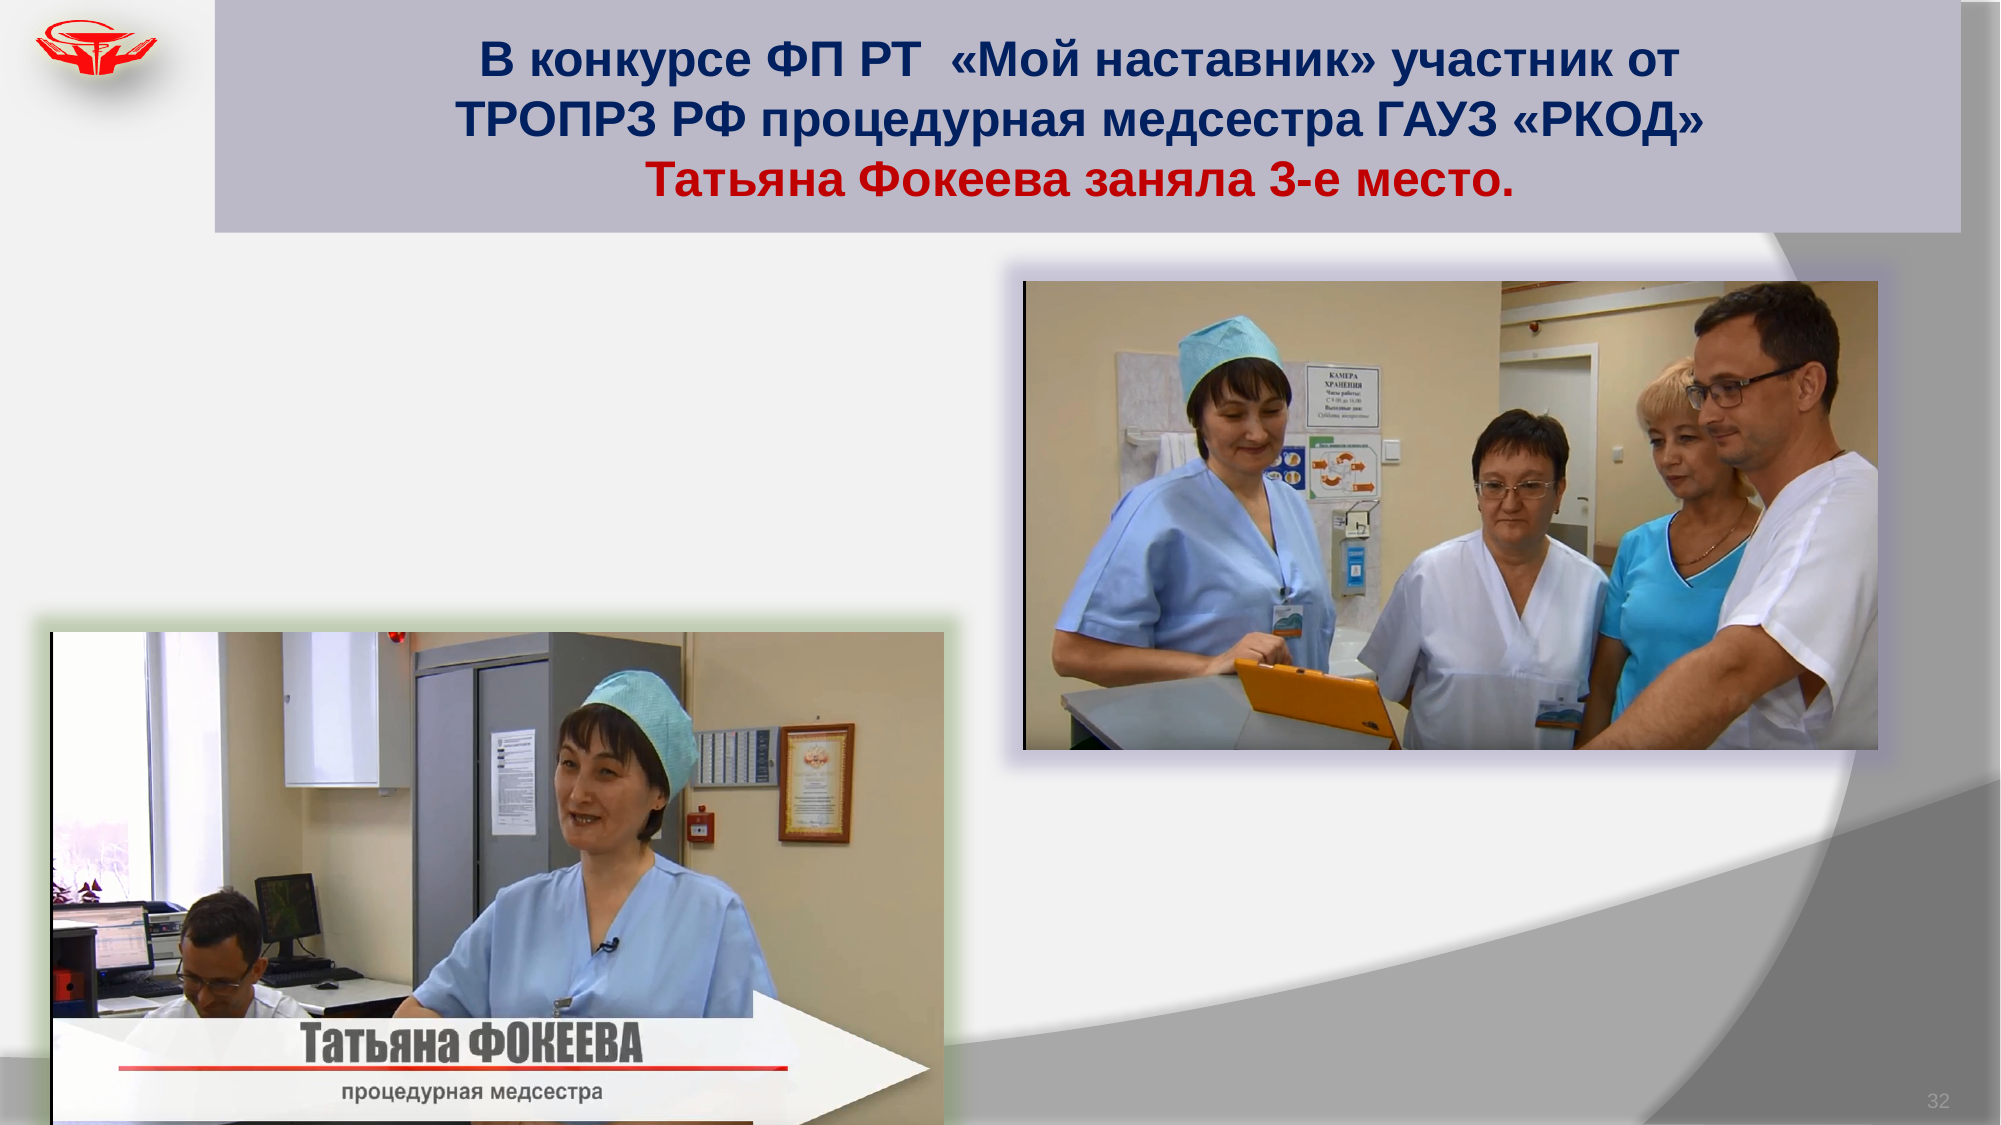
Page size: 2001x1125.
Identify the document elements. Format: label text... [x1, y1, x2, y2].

title В конкурсе ФП РТ «Мой наставник» участник от ТРОПРЗ РФ процедурная медсестра ГАУЗ «РКОД» Татьяна Фокеева заняла 3-е место. [214, 0, 1961, 233]
slide_number 32 [1783, 1053, 1950, 1114]
picture [50, 632, 944, 1125]
picture [1023, 280, 1879, 750]
picture [15, 0, 178, 95]
